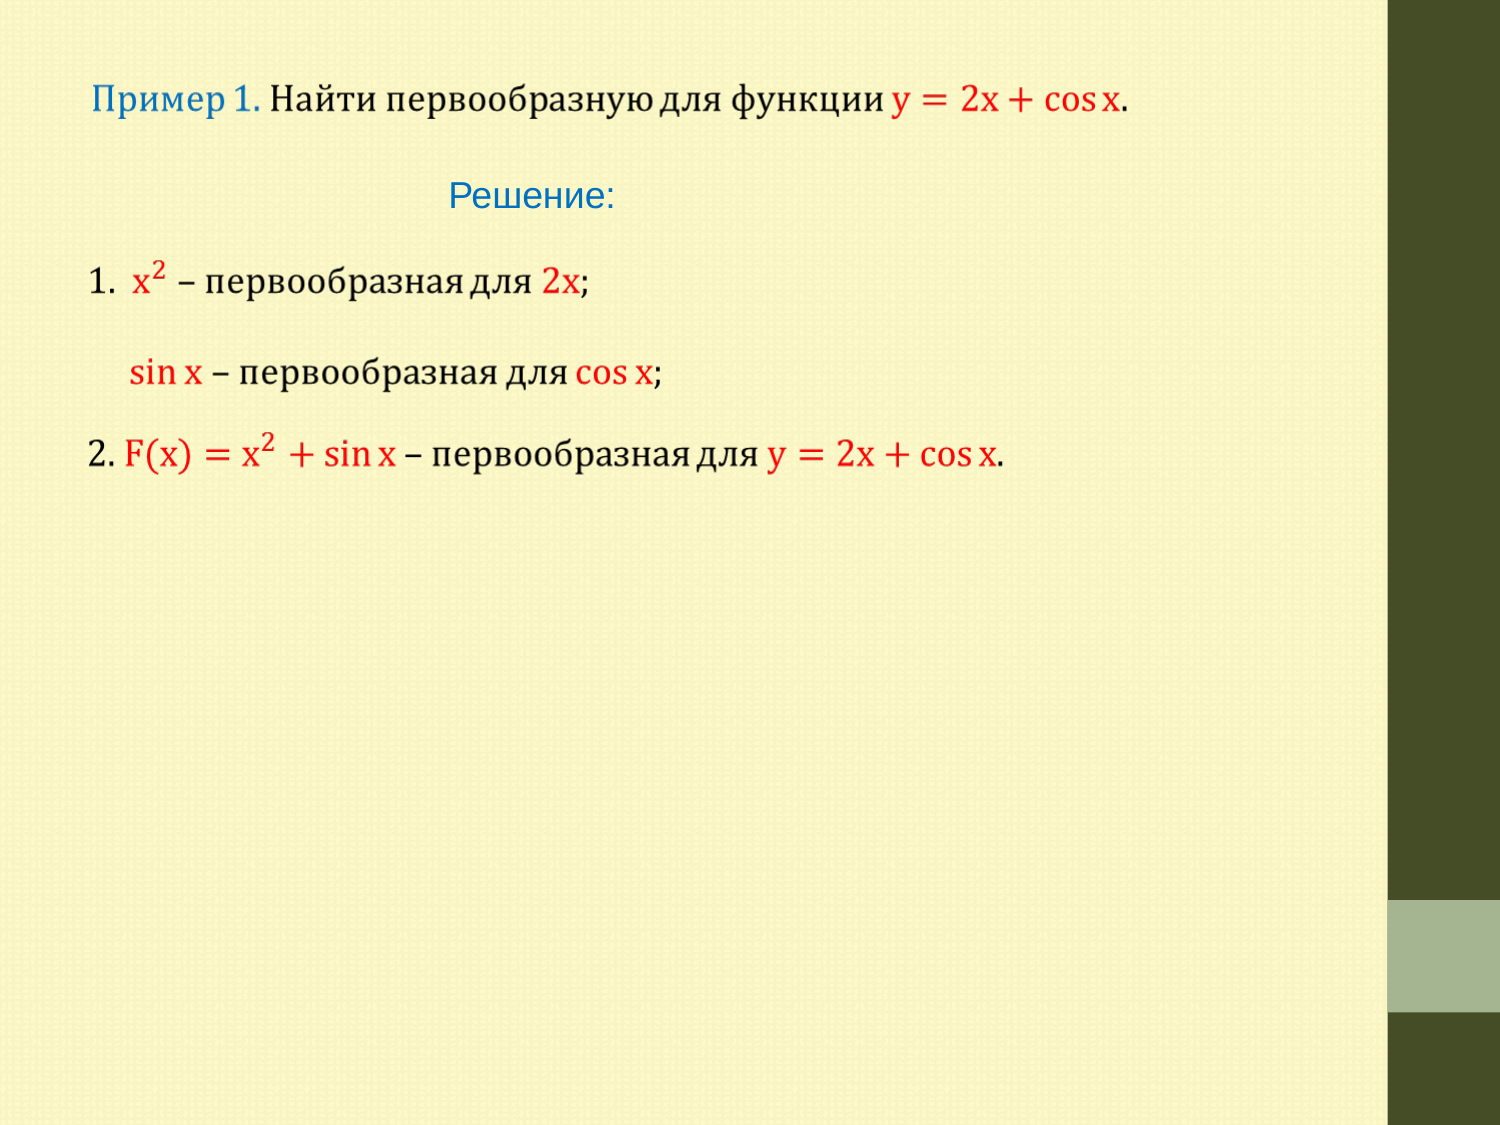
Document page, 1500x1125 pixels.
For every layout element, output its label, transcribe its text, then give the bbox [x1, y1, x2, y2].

text_box [76, 67, 1187, 128]
text_box [72, 217, 684, 415]
text_box Решение: [433, 163, 692, 224]
text_box [71, 421, 1060, 483]
